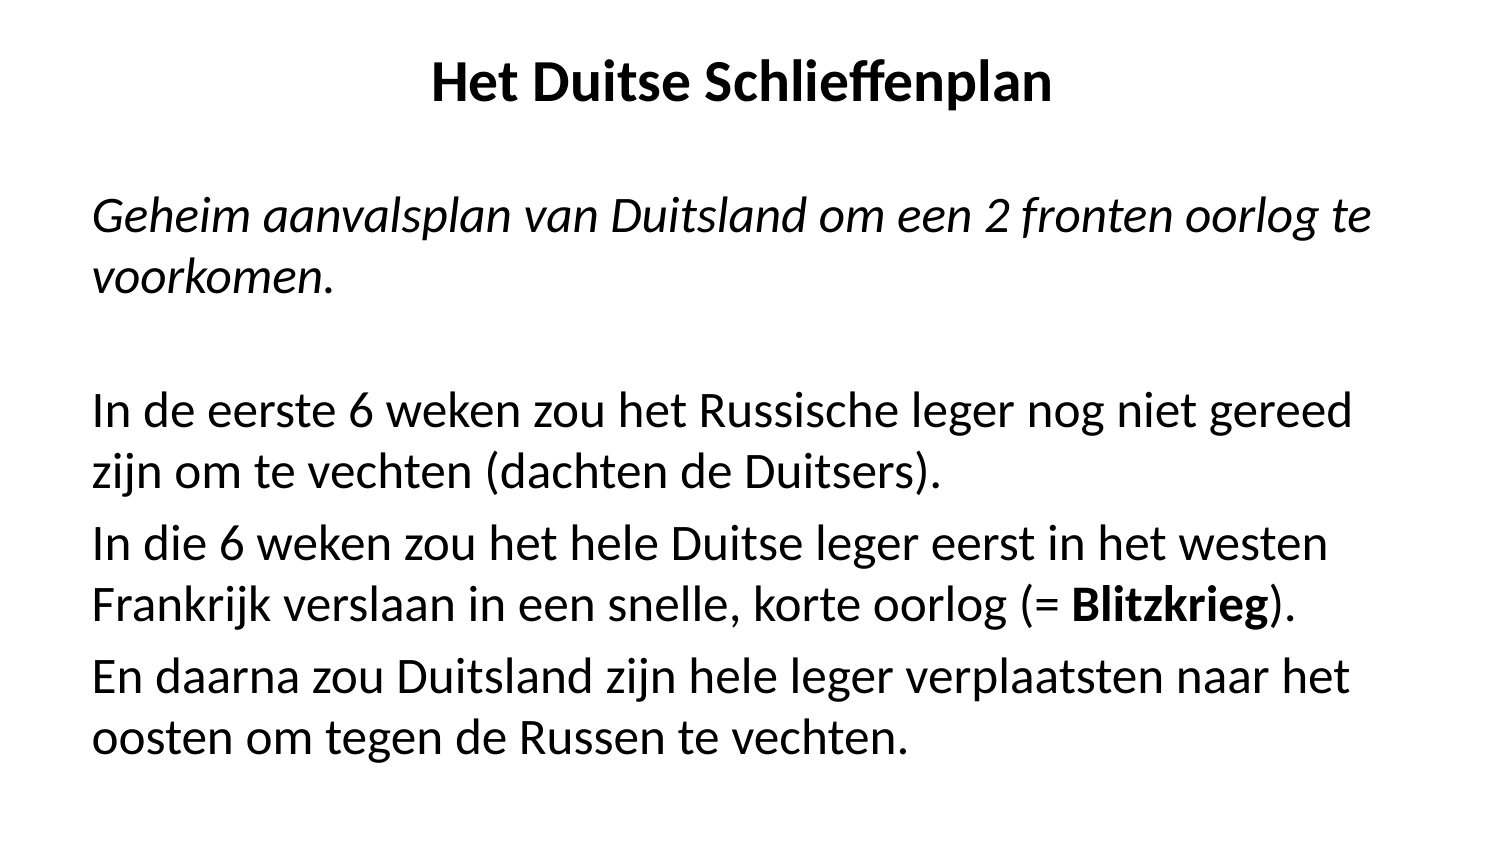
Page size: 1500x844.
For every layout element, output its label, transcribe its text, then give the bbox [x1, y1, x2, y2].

list Geheim aanvalsplan van Duitsland om een 2 fronten oorlog te voorkomen. In de eerste 6 weken zou het Russische leger nog niet gereed zijn om te vechten (dachten de Duitsers). In die 6 weken zou het hele Duitse leger eerst in het westen Frankrijk verslaan in een snelle, korte oorlog (= Blitzkrieg). En daarna zou Duitsland zijn hele leger verplaatsten naar het oosten om tegen de Russen te vechten. [76, 173, 1447, 777]
title Het Duitse Schlieffenplan [75, 33, 1425, 121]
